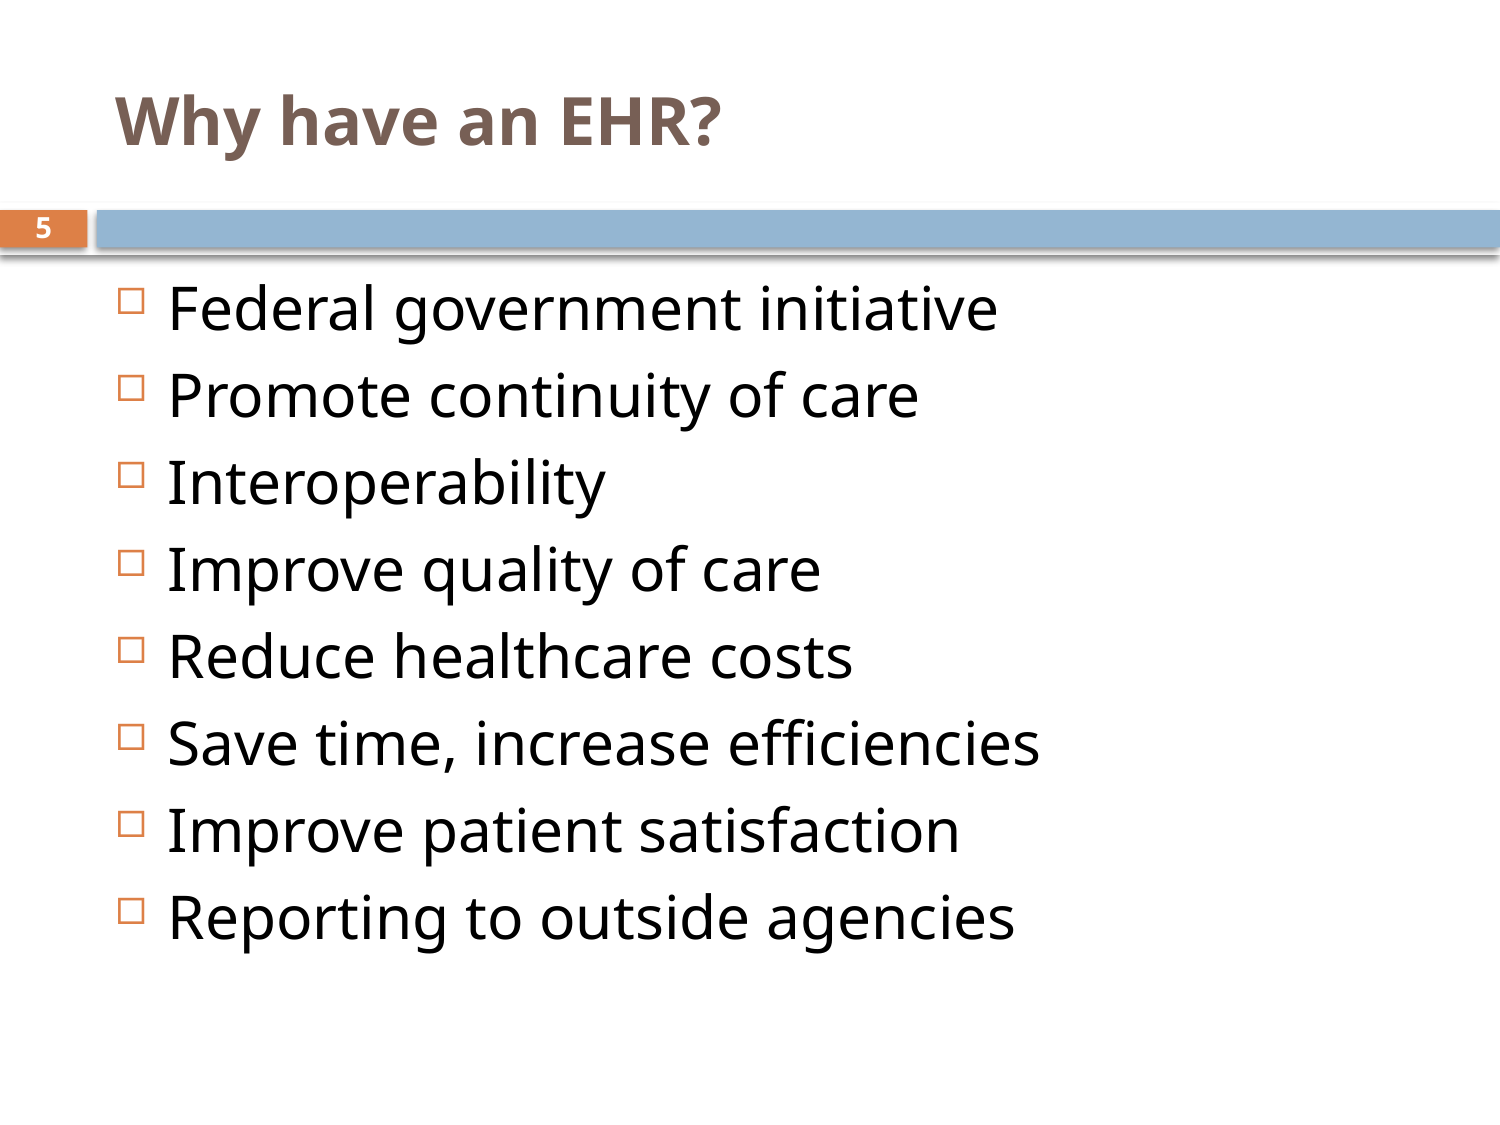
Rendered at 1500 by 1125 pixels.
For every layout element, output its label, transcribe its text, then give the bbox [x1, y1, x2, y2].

slide_number 5 [0, 208, 88, 249]
title Why have an EHR? [100, 37, 1438, 200]
list Federal government initiative Promote continuity of care Interoperability Improve quality of care Reduce healthcare costs Save time, increase efficiencies Improve patient satisfaction Reporting to outside agencies [100, 262, 1438, 1000]
